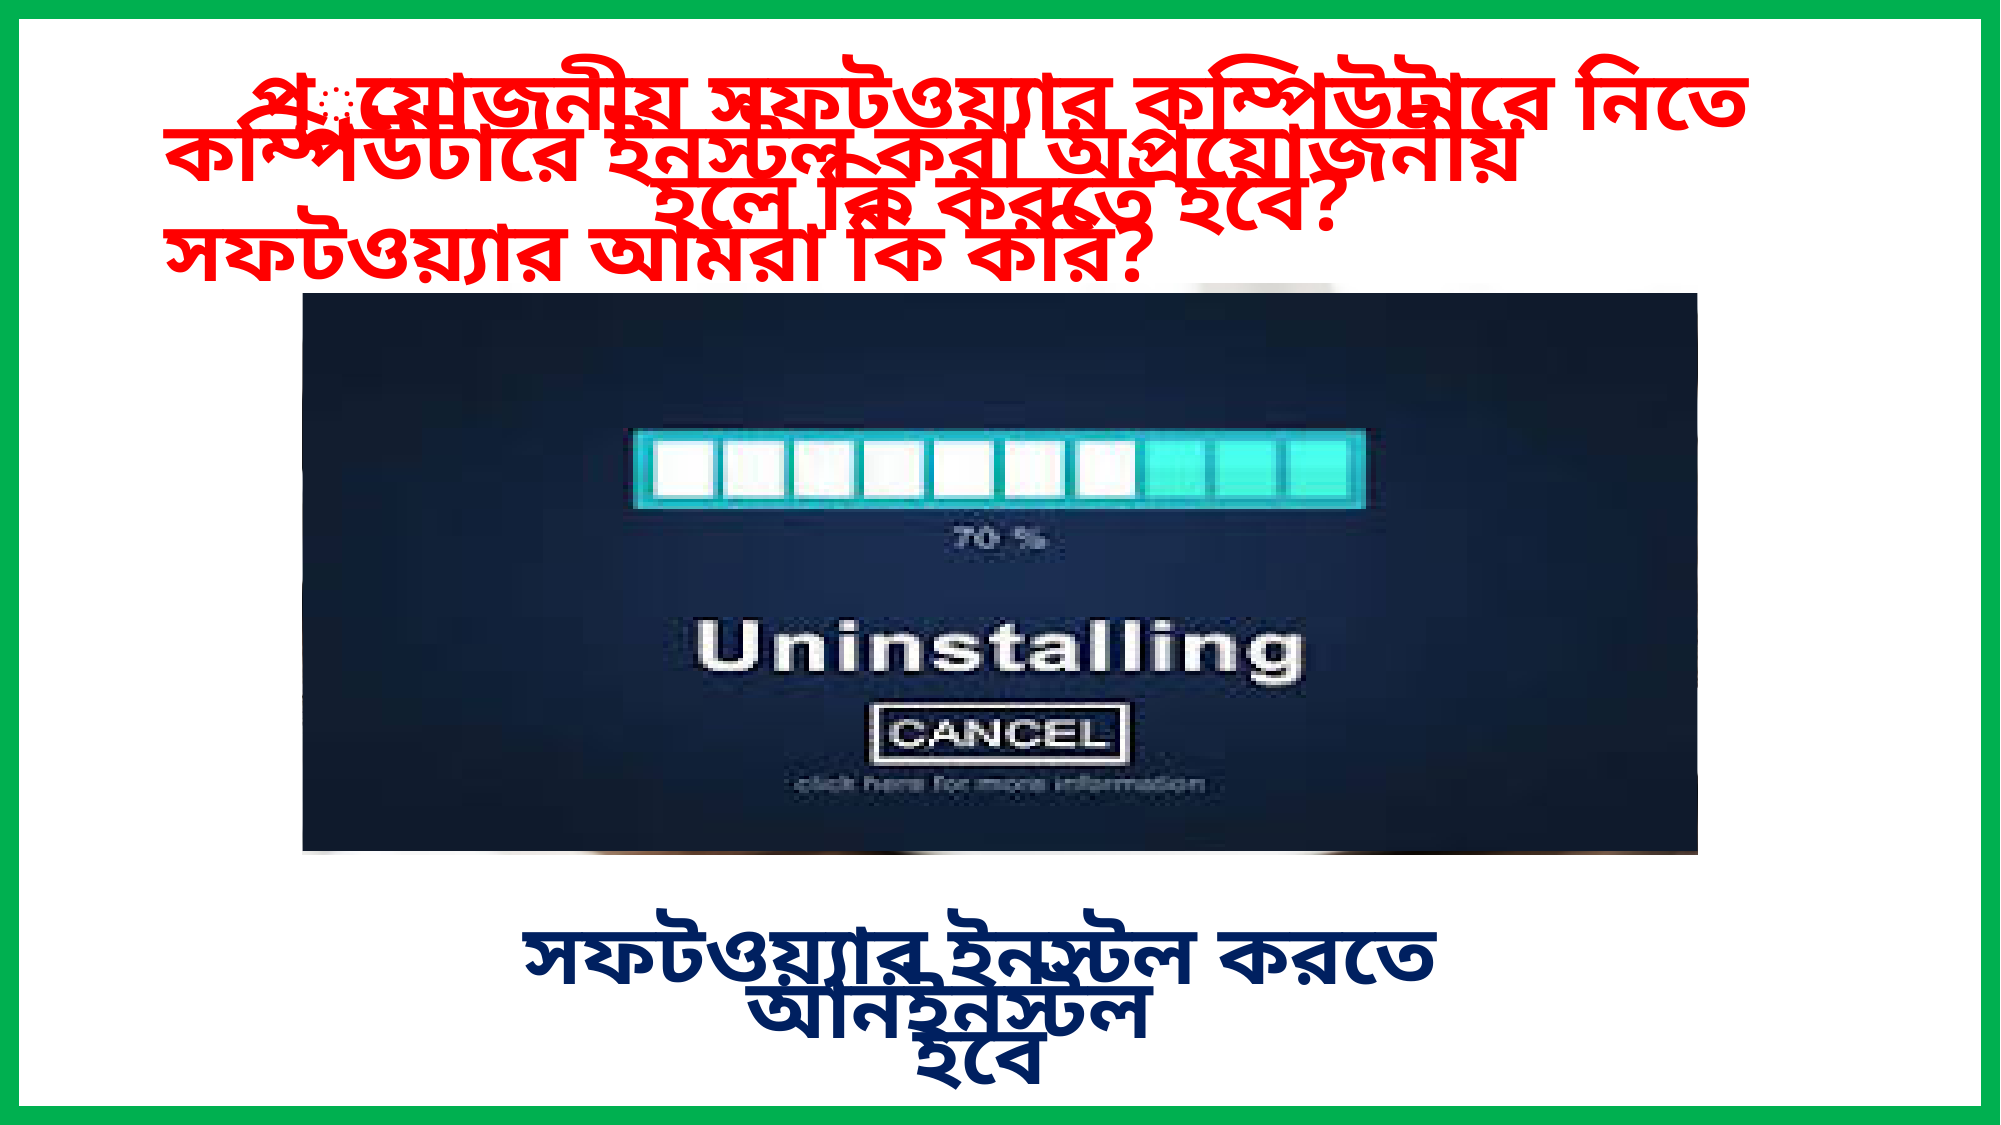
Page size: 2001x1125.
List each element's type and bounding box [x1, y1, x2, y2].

picture [302, 283, 1698, 855]
text_box [0, 0, 2000, 1125]
